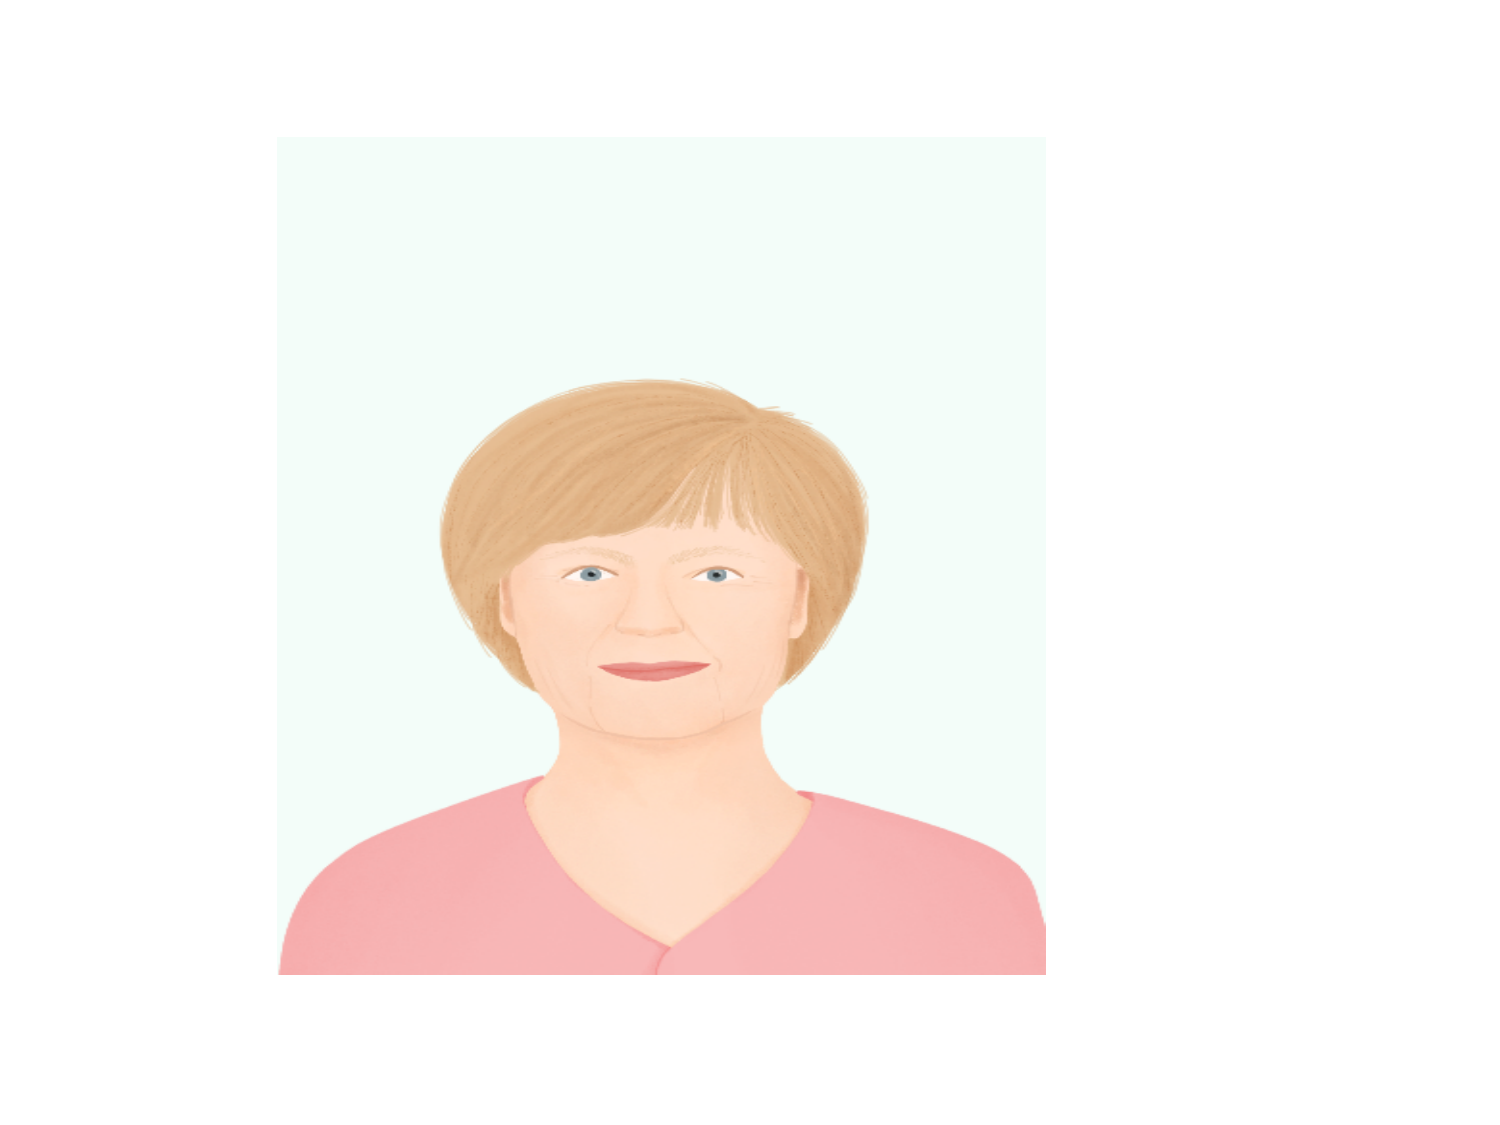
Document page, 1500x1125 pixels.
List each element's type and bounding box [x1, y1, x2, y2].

list [277, 136, 1046, 975]
